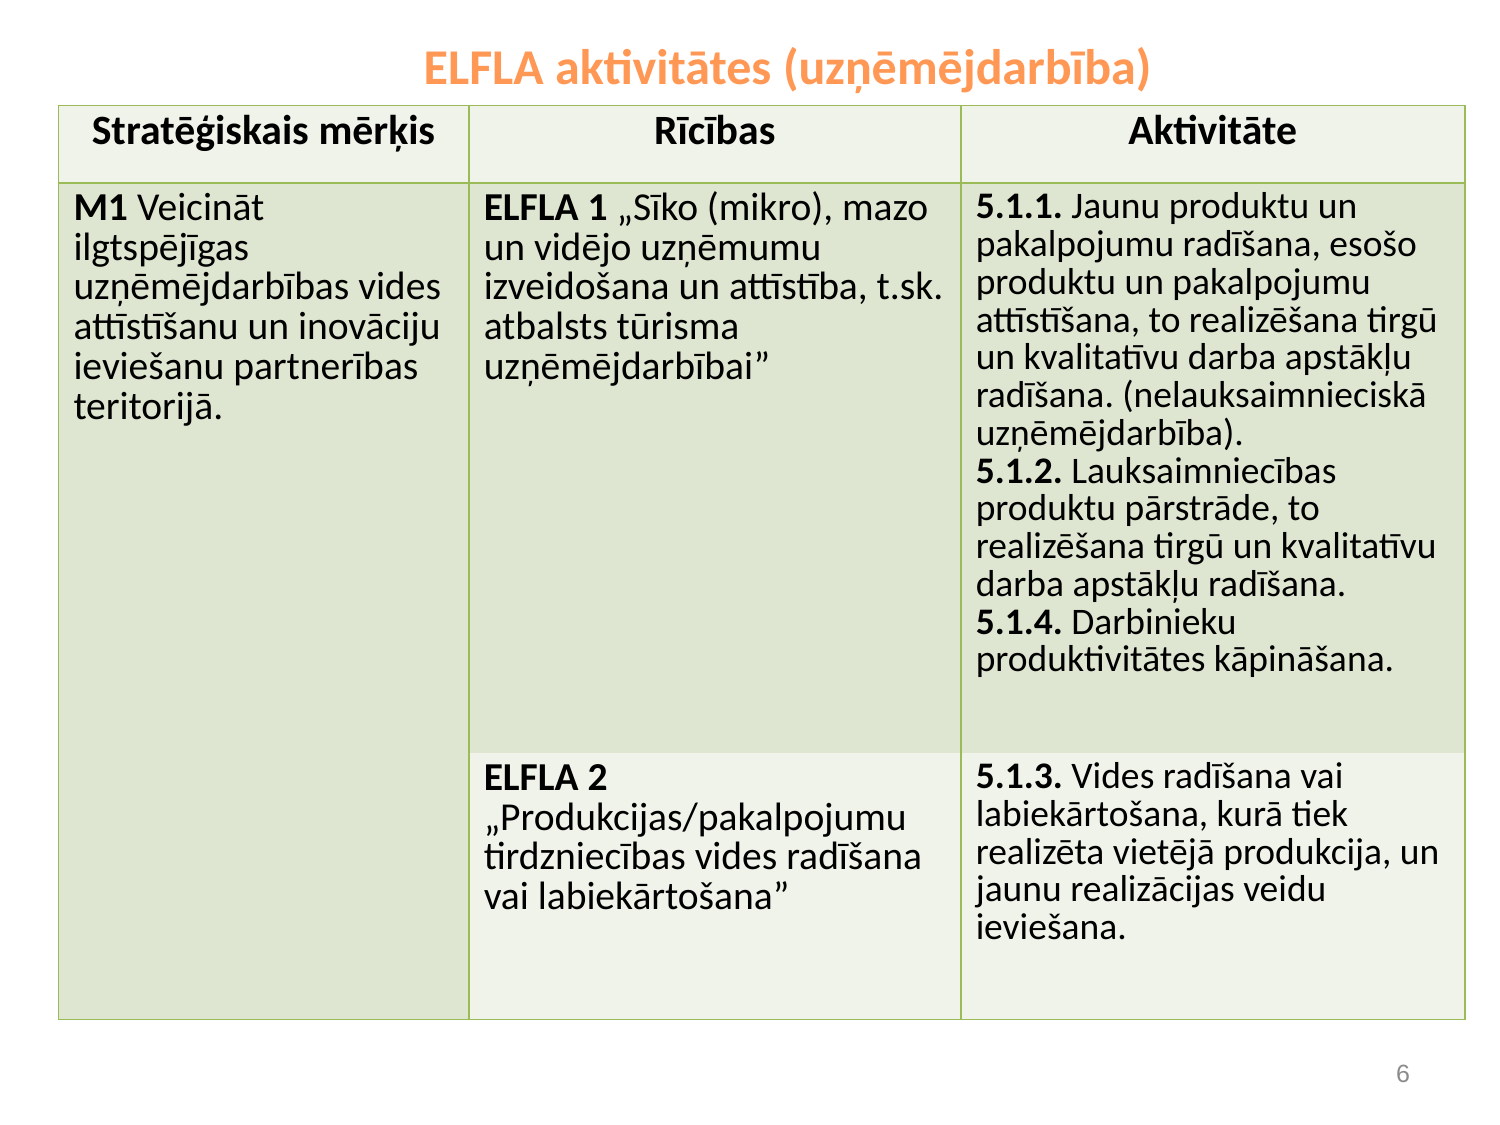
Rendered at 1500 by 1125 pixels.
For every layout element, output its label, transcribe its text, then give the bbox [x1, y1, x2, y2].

table_header Stratēģiskais mērķis [59, 106, 468, 182]
table_header Rīcības [470, 106, 960, 182]
slide_number 6 [1074, 1042, 1425, 1103]
title ELFLA aktivitātes (uzņēmējdarbība) [150, 35, 1425, 94]
table_cell M1 Veicināt ilgtspējīgas uzņēmējdarbības vides attīstīšanu un inovāciju ieviešanu partnerības teritorijā. [59, 184, 468, 1019]
table_cell 5.1.3. Vides radīšana vai labiekārtošana, kurā tiek realizēta vietējā produkcija, un jaunu realizācijas veidu ieviešana. [962, 753, 1464, 1019]
table_cell 5.1.1. Jaunu produktu un pakalpojumu radīšana, esošo produktu un pakalpojumu attīstīšana, to realizēšana tirgū un kvalitatīvu darba apstākļu radīšana. (nelauksaimnieciskā uzņēmējdarbība). 5.1.2. Lauksaimniecības produktu pārstrāde, to realizēšana tirgū un kvalitatīvu darba apstākļu radīšana. 5.1.4. Darbinieku produktivitātes kāpināšana. [962, 184, 1464, 753]
table_header Aktivitāte [962, 106, 1464, 182]
table_cell ELFLA 2 „Produkcijas/pakalpojumu tirdzniecības vides radīšana vai labiekārtošana” [470, 753, 960, 1019]
table_cell ELFLA 1 „Sīko (mikro), mazo un vidējo uzņēmumu izveidošana un attīstība, t.sk. atbalsts tūrisma uzņēmējdarbībai” [470, 184, 960, 753]
